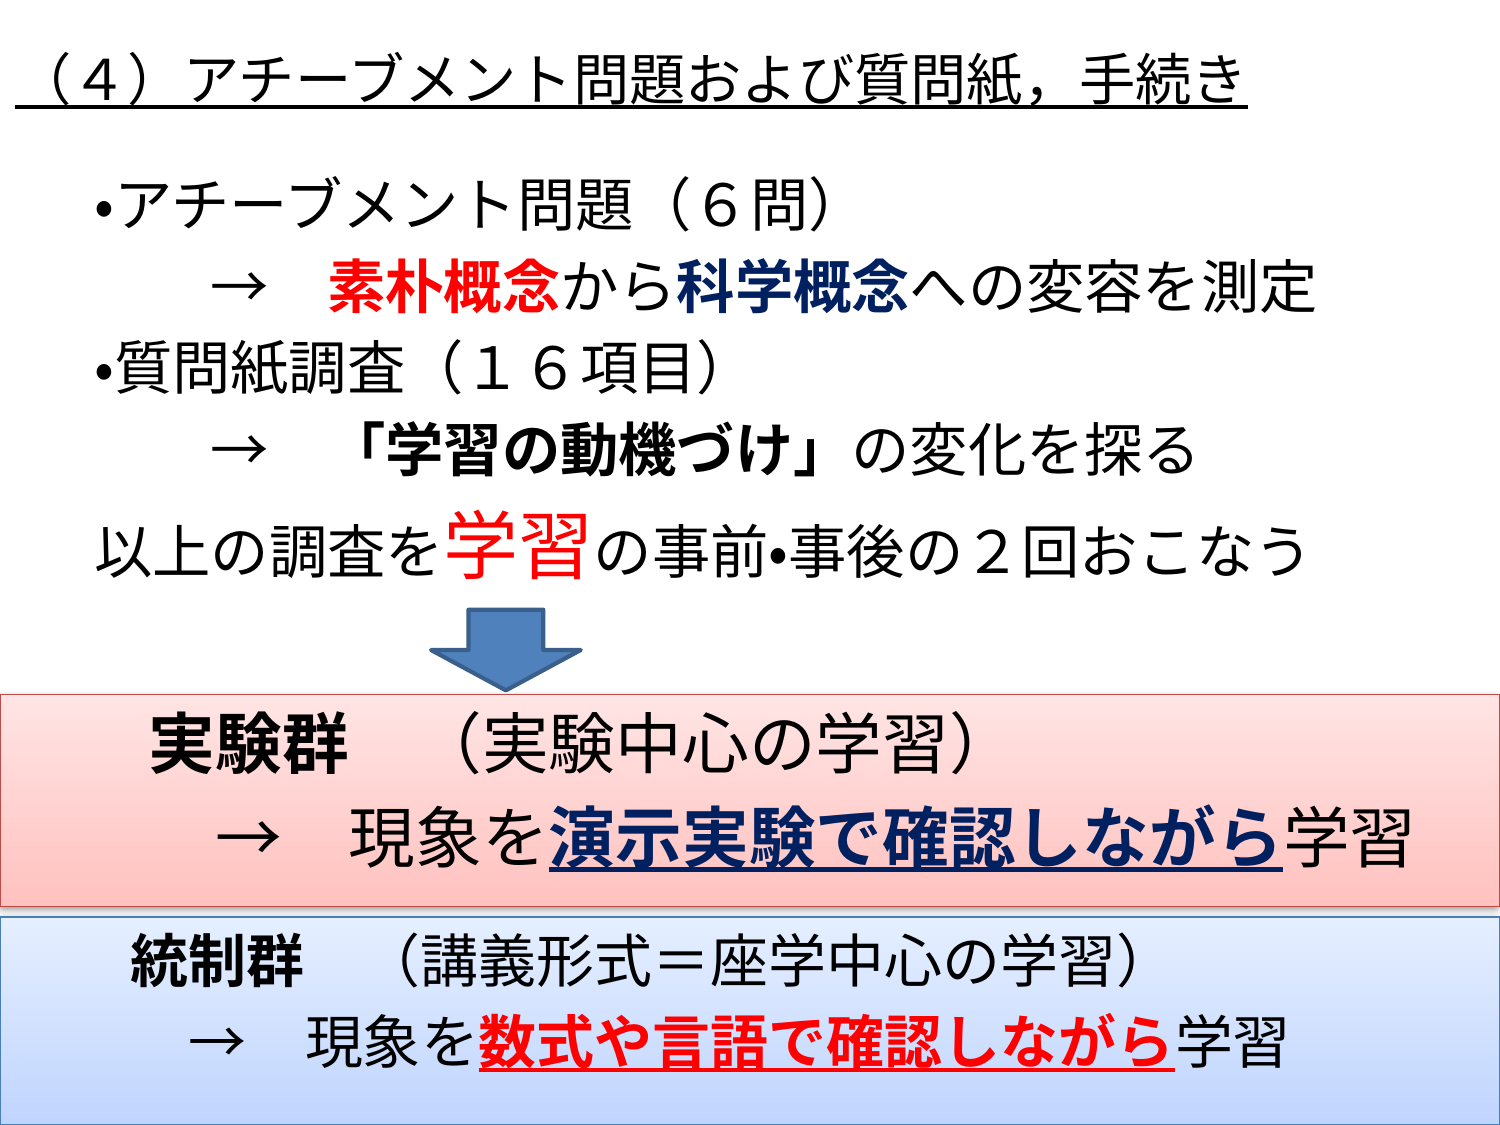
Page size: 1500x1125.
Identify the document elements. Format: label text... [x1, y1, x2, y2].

title （４）アチーブメント問題および質問紙，手続き [0, 19, 1500, 138]
text_box [429, 607, 583, 692]
text_box 統制群 （講義形式＝座学中心の学習） → 現象を数式や言語で確認しながら学習 [0, 916, 1500, 1125]
text_box 実験群 （実験中心の学習） → 現象を演示実験で確認しながら学習 [0, 694, 1500, 907]
list ・アチーブメント問題（６問） → 素朴概念から科学概念への変容を測定 ・質問紙調査（１６項目） → 「学習の動機づけ」の変化を探る 以上の調査を学習の事前・事後の２回おこなう [21, 160, 1353, 587]
